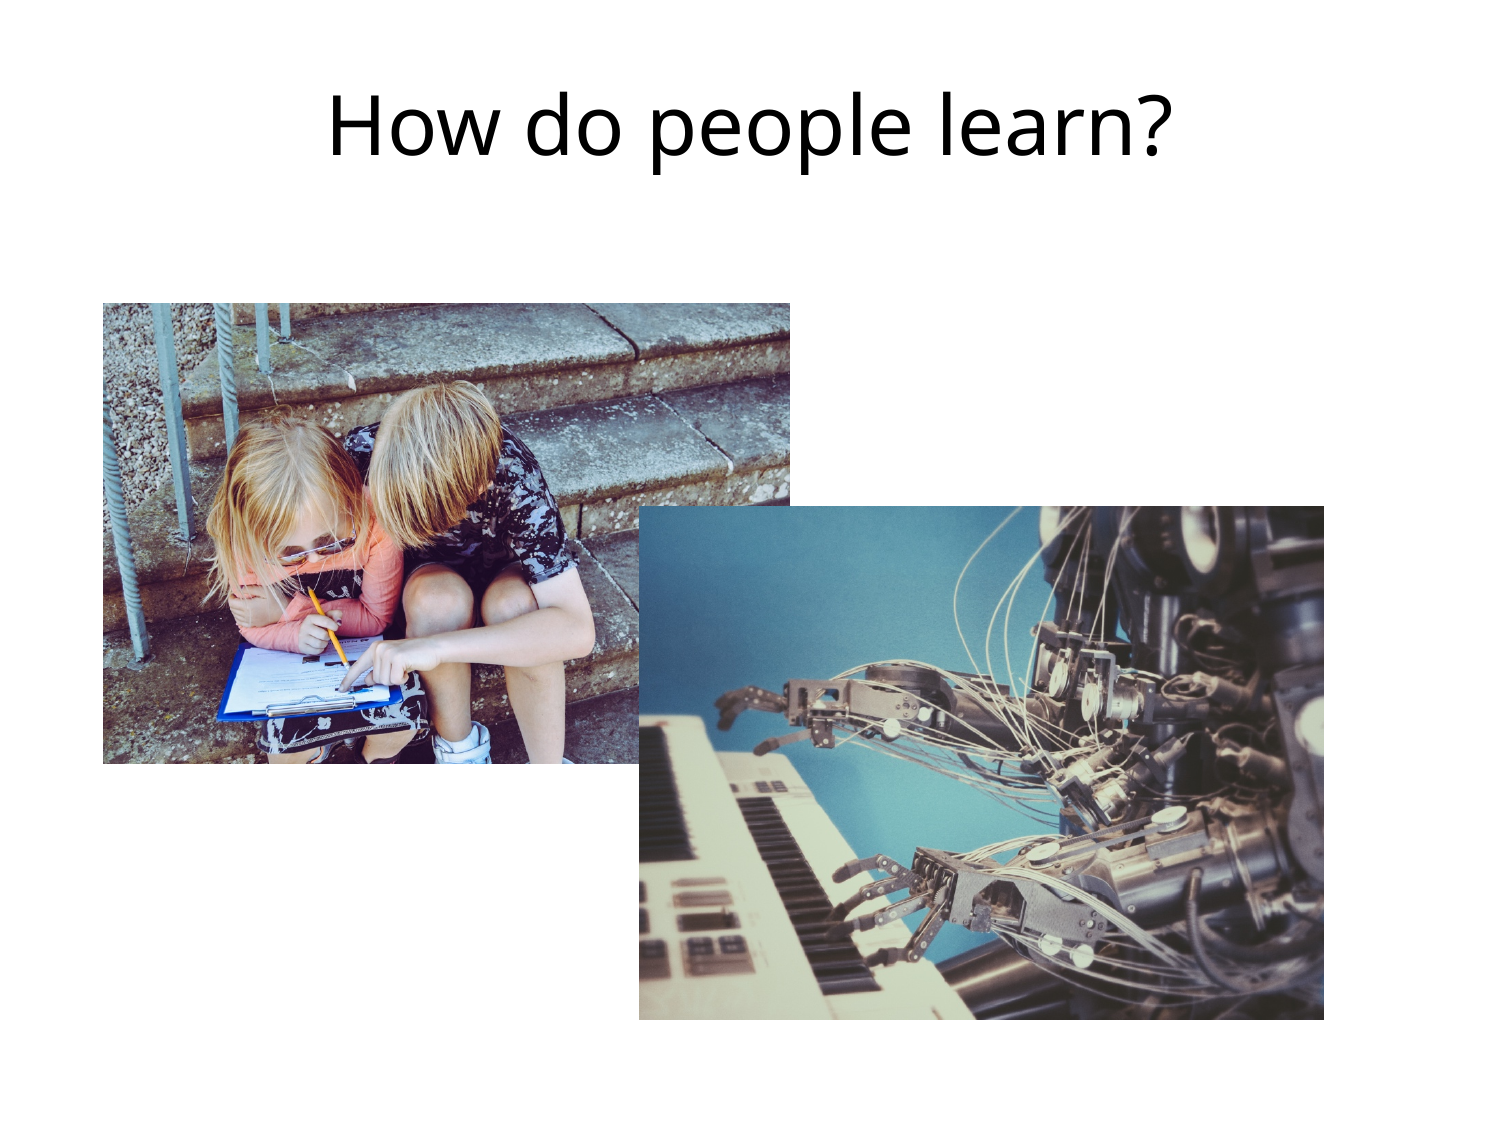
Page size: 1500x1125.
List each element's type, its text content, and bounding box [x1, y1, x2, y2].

title How do people learn? [103, 59, 1397, 198]
picture [103, 303, 1324, 1020]
